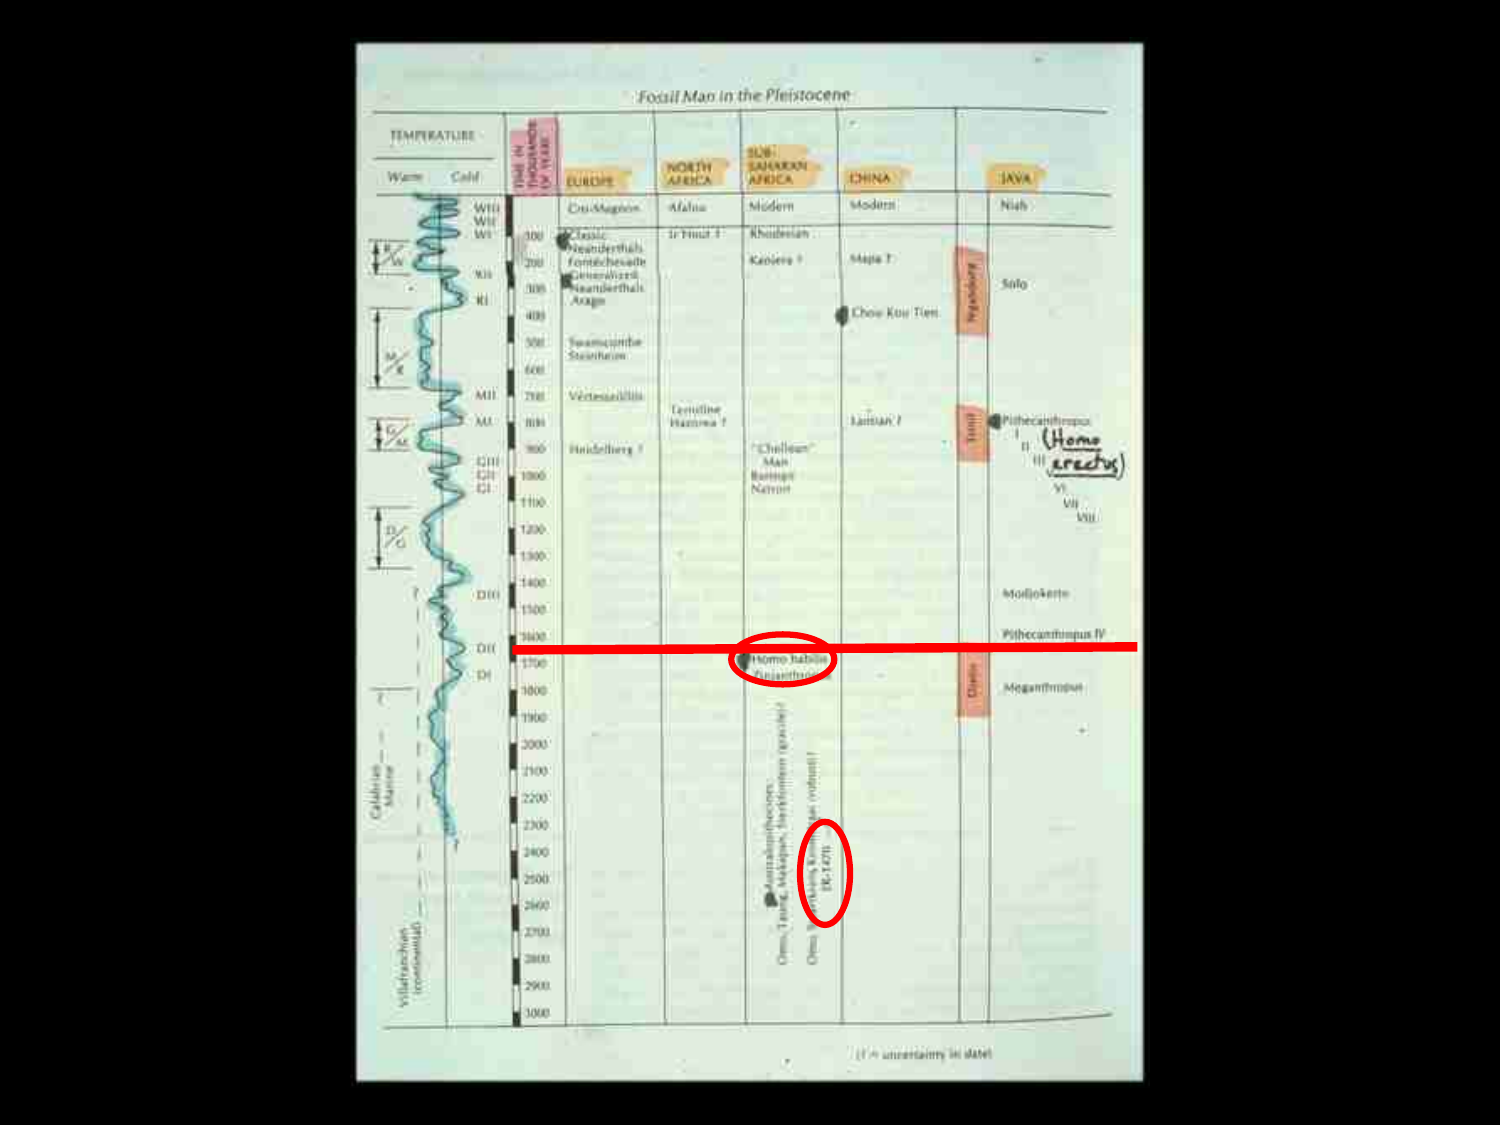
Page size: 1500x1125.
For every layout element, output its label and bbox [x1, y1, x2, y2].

picture [349, 37, 1150, 1088]
